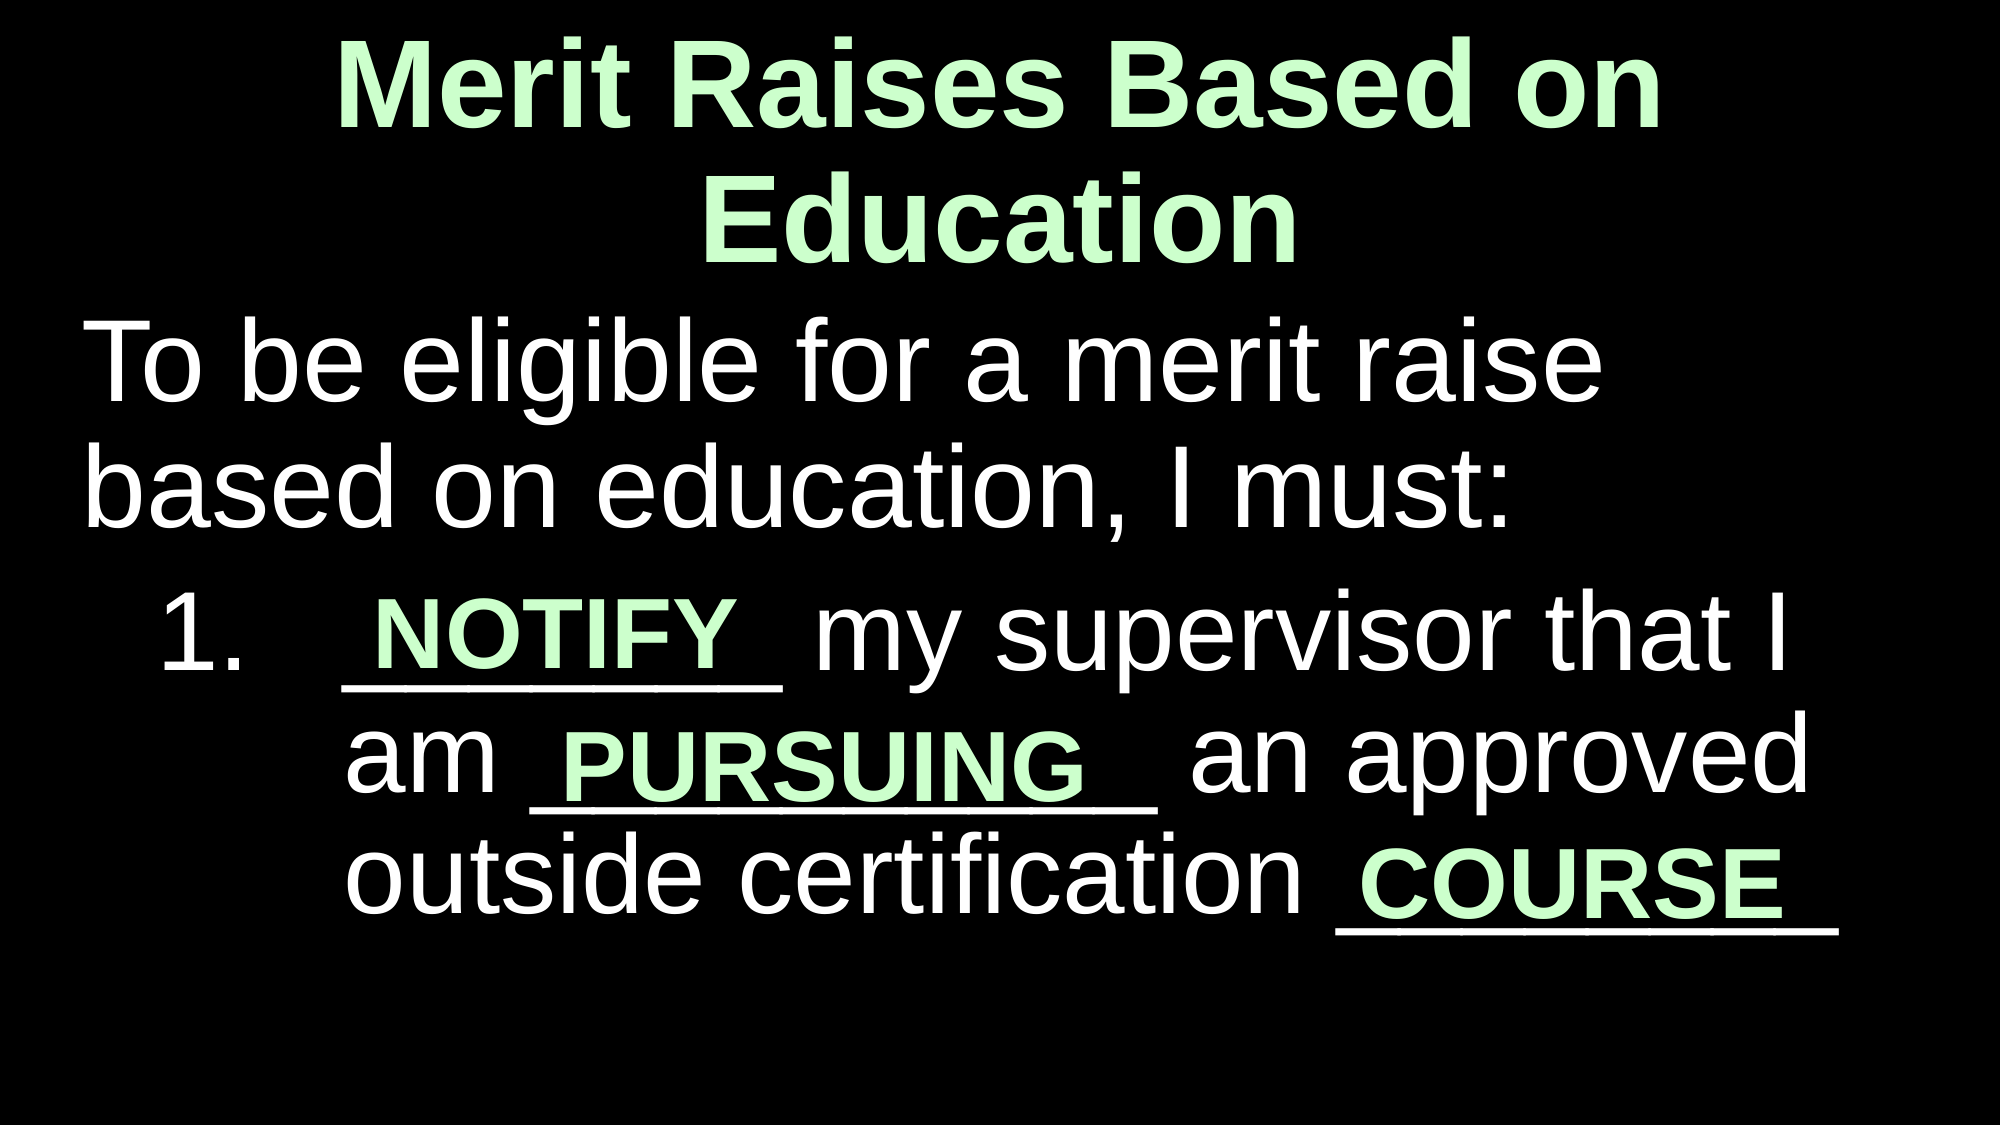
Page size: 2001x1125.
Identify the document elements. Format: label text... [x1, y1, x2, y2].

title Merit Raises Based on Education [99, 60, 1900, 248]
text_box COURSE [1343, 811, 1989, 947]
list To be eligible for a merit raise based on education, I must: _______ my supervisor that I am __________ an approved outside certification ________ [66, 293, 1922, 866]
text_box PURSUING [545, 694, 1191, 829]
text_box NOTIFY [358, 561, 1003, 697]
